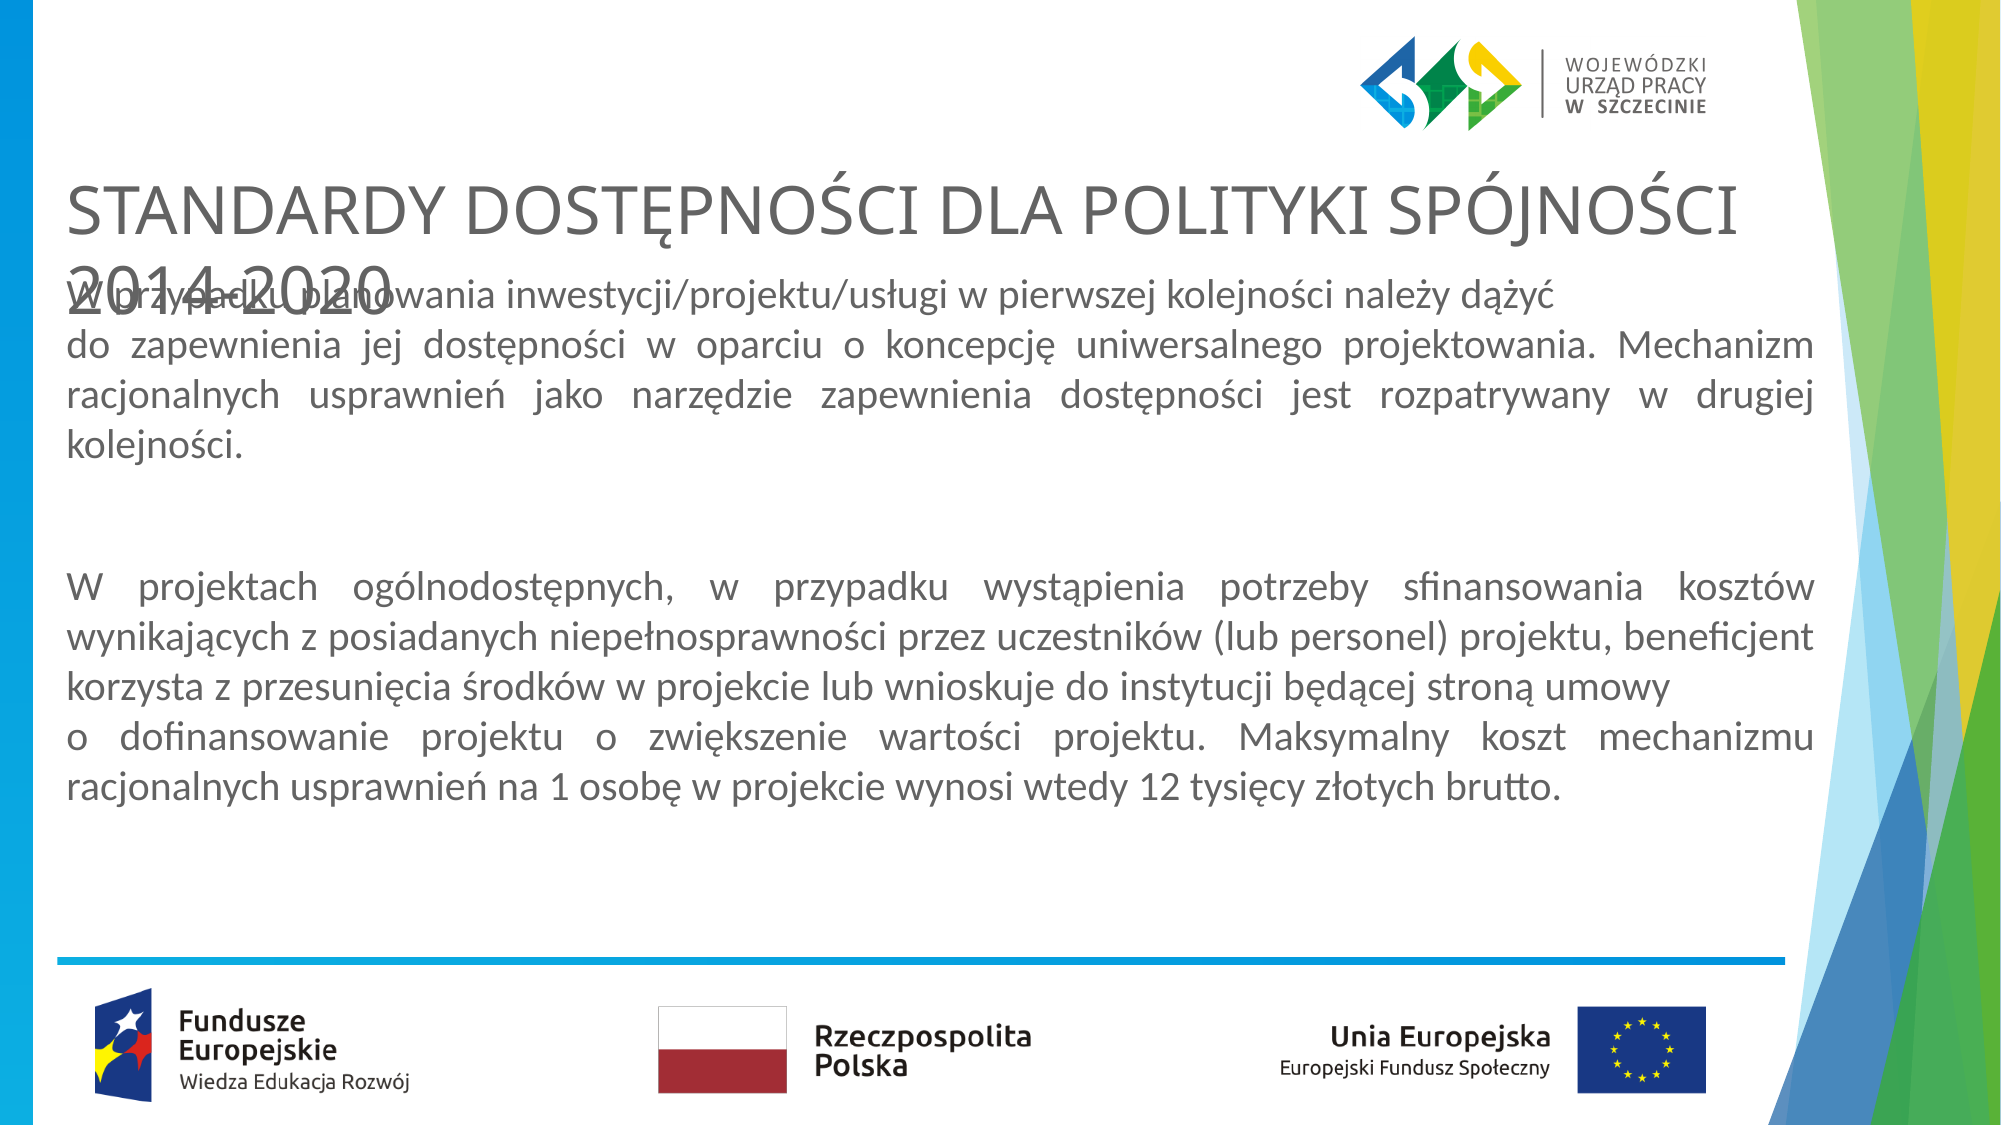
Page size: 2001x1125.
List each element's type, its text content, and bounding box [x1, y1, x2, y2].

list W przypadku planowania inwestycji/projektu/usługi w pierwszej kolejności należy dążyć do zapewnienia jej dostępności w oparciu o koncepcję uniwersalnego projektowania. Mechanizm racjonalnych usprawnień jako narzędzie zapewnienia dostępności jest rozpatrywany w drugiej kolejności. W projektach ogólnodostępnych, w przypadku wystąpienia potrzeby sfinansowania kosztów wynikających z posiadanych niepełnosprawności przez uczestników (lub personel) projektu, beneficjent korzysta z przesunięcia środków w projekcie lub wnioskuje do instytucji będącej stroną umowy o dofinansowanie projektu o zwiększenie wartości projektu. Maksymalny koszt mechanizmu racjonalnych usprawnień na 1 osobę w projekcie wynosi wtedy 12 tysięcy złotych brutto. [51, 259, 1831, 918]
title STANDARDY DOSTĘPNOŚCI DLA POLITYKI SPÓJNOŚCI 2014-2020 [51, 160, 1913, 244]
picture [1360, 36, 1706, 131]
picture [95, 988, 1706, 1102]
